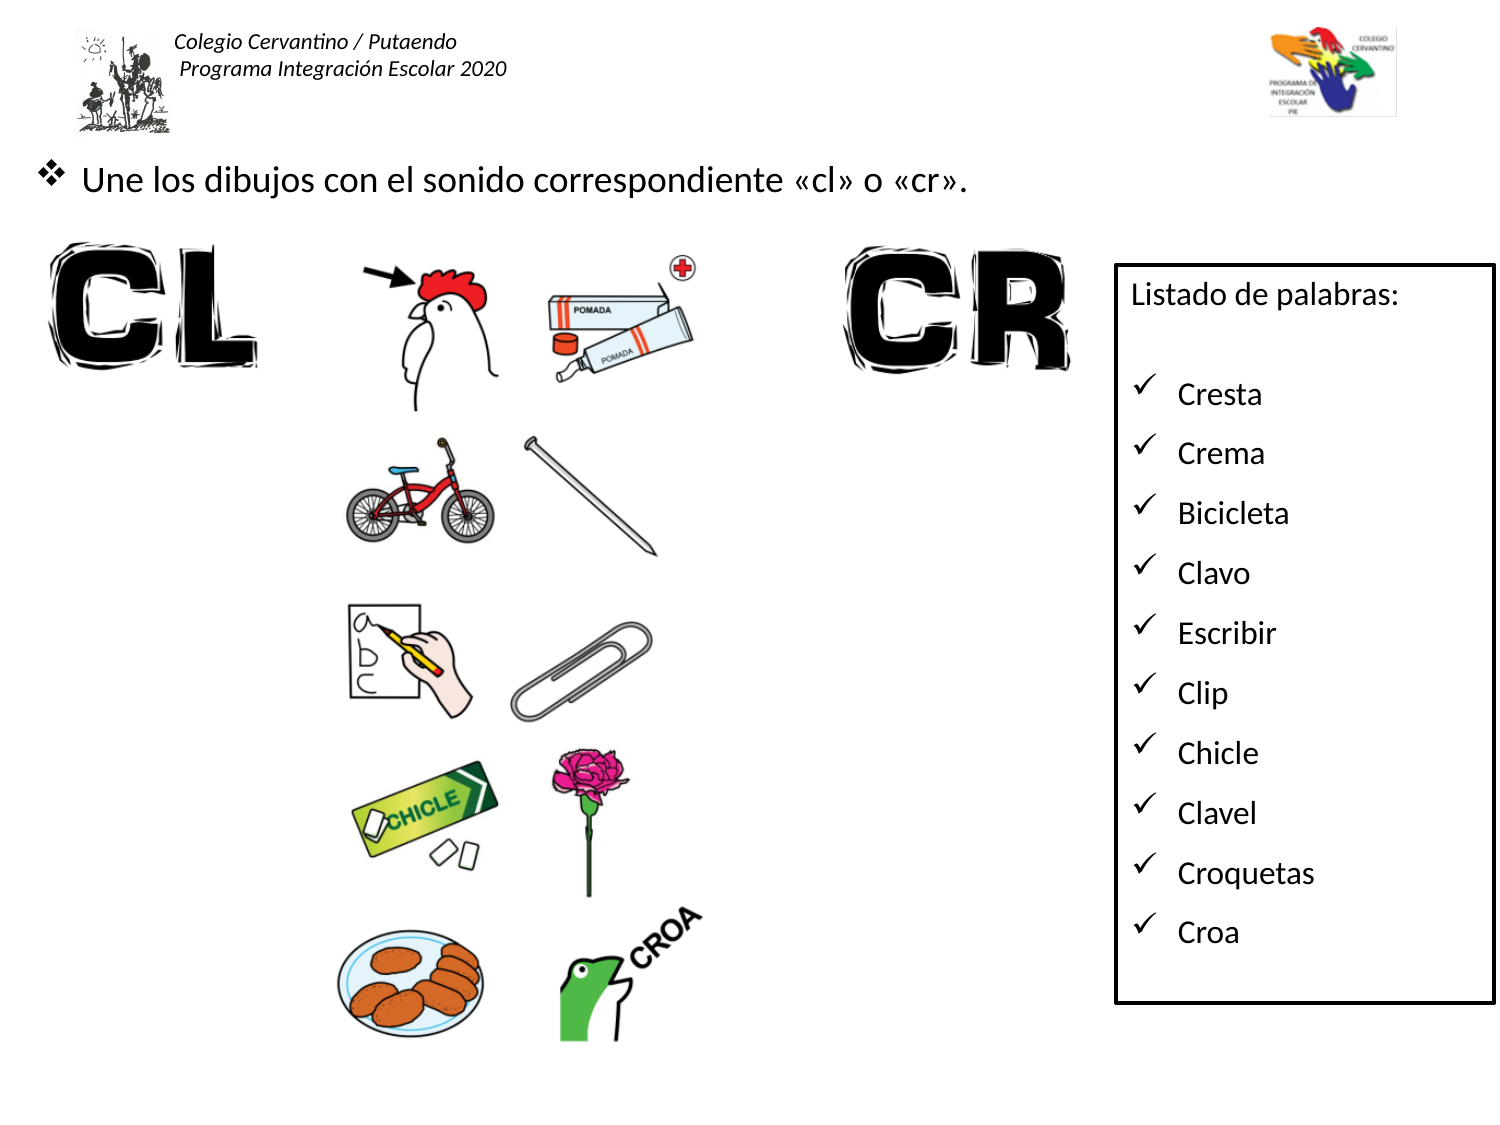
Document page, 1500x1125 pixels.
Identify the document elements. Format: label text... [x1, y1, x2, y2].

text_box Listado de palabras: Cresta Crema Bicicleta Clavo Escribir Clip Chicle Clavel Croquetas Croa [1114, 263, 1496, 1005]
picture [75, 27, 172, 138]
picture [1269, 27, 1398, 118]
picture [10, 219, 1093, 1057]
text_box Colegio Cervantino / Putaendo Programa Integración Escolar 2020 [159, 19, 774, 89]
text_box Une los dibujos con el sonido correspondiente «cl» o «cr». [19, 147, 1400, 208]
